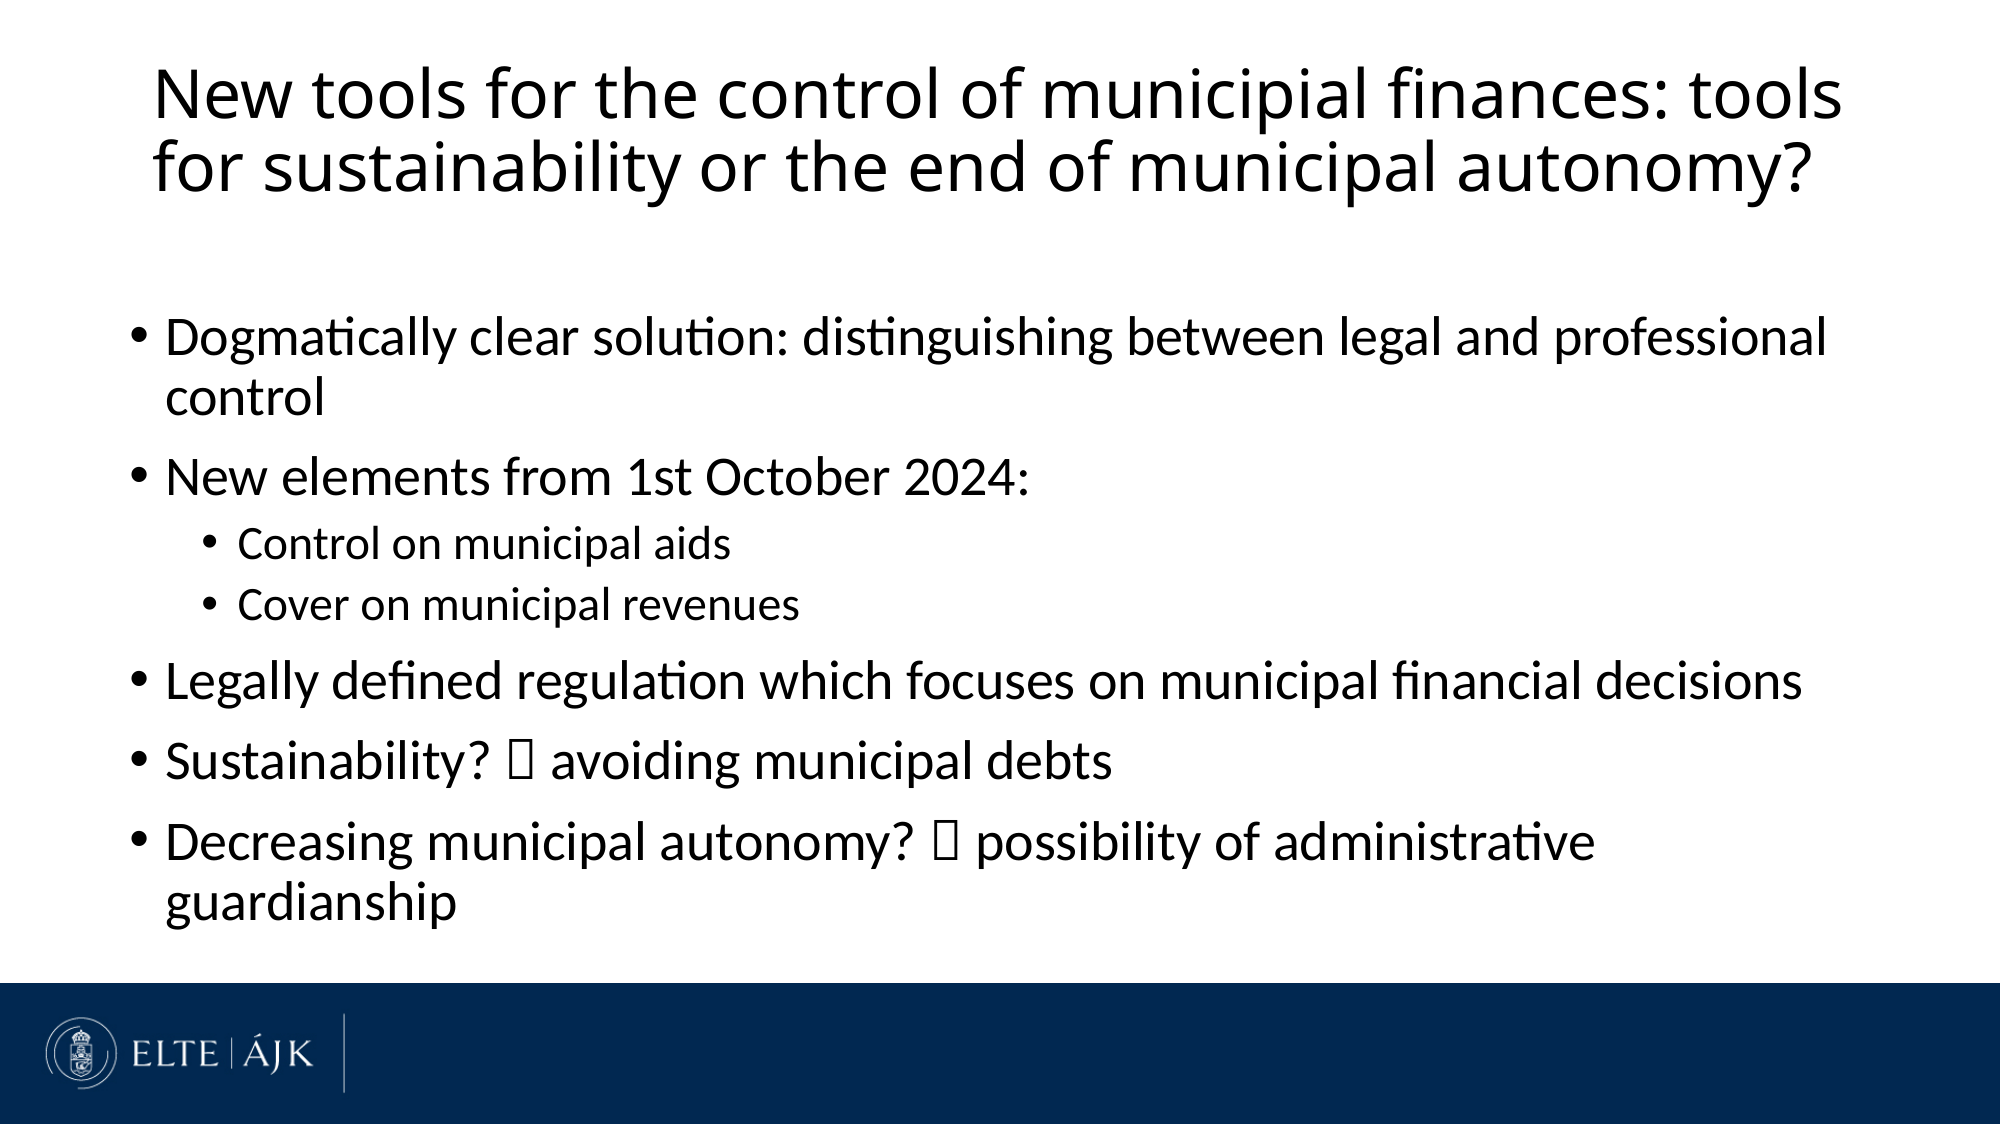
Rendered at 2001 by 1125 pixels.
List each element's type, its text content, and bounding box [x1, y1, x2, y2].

title New tools for the control of municipial finances: tools for sustainability or the end of municipal autonomy? [137, 24, 1863, 242]
picture [0, 983, 2000, 1125]
list Dogmatically clear solution: distinguishing between legal and professional control New elements from 1st October 2024: Control on municipal aids Cover on municipal revenues Legally defined regulation which focuses on municipal financial decisions Sustainability?  avoiding municipal debts Decreasing municipal autonomy?  possibility of administrative guardianship [114, 299, 1863, 983]
